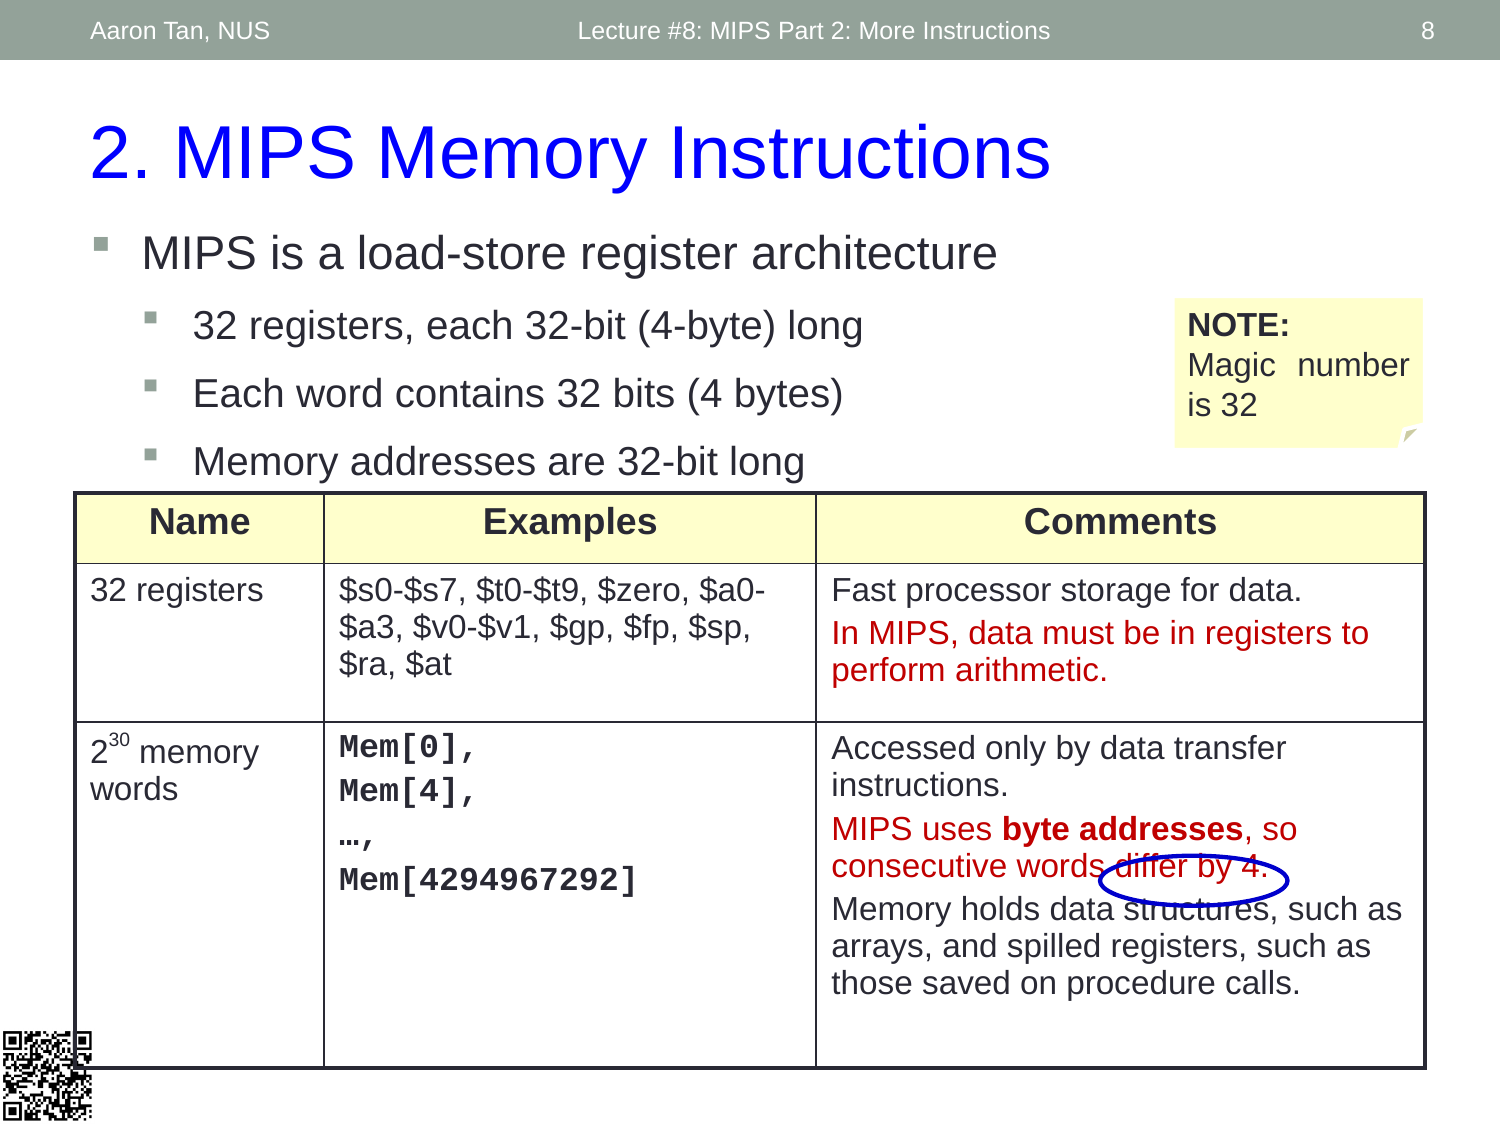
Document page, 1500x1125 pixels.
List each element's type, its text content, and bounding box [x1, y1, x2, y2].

table_header Examples [325, 495, 815, 563]
table_cell $s0-$s7, $t0-$t9, $zero, $a0-$a3, $v0-$v1, $gp, $fp, $sp, $ra, $at [325, 564, 815, 721]
table_cell 32 registers [77, 564, 323, 721]
text_box NOTE: Magic number is 32 [1170, 293, 1428, 453]
table_cell Mem[0], Mem[4], …, Mem[4294967292] [325, 723, 815, 1066]
table_header Comments [817, 495, 1423, 563]
picture [0, 1028, 95, 1124]
slide_number Aaron Tan, NUS [75, 3, 550, 57]
text_box [1097, 853, 1290, 908]
table_cell Accessed only by data transfer instructions. MIPS uses byte addresses, so consecutive words differ by 4. Memory holds data structures, such as arrays, and spilled registers, such as those saved on procedure calls. [817, 723, 1423, 1066]
table_cell Fast processor storage for data. In MIPS, data must be in registers to perform arithmetic. [817, 564, 1423, 721]
table_cell 230 memory words [77, 723, 323, 1066]
table_header Name [77, 495, 323, 563]
footer Lecture #8: MIPS Part 2: More Instructions [562, 3, 1238, 57]
text_box MIPS is a load-store register architecture 32 registers, each 32-bit (4-byte) long Each word contains 32 bits (4 bytes) Memory addresses are 32-bit long [74, 203, 1425, 491]
text_box 2. MIPS Memory Instructions [74, 96, 1425, 202]
slide_number 8 [1308, 3, 1450, 57]
